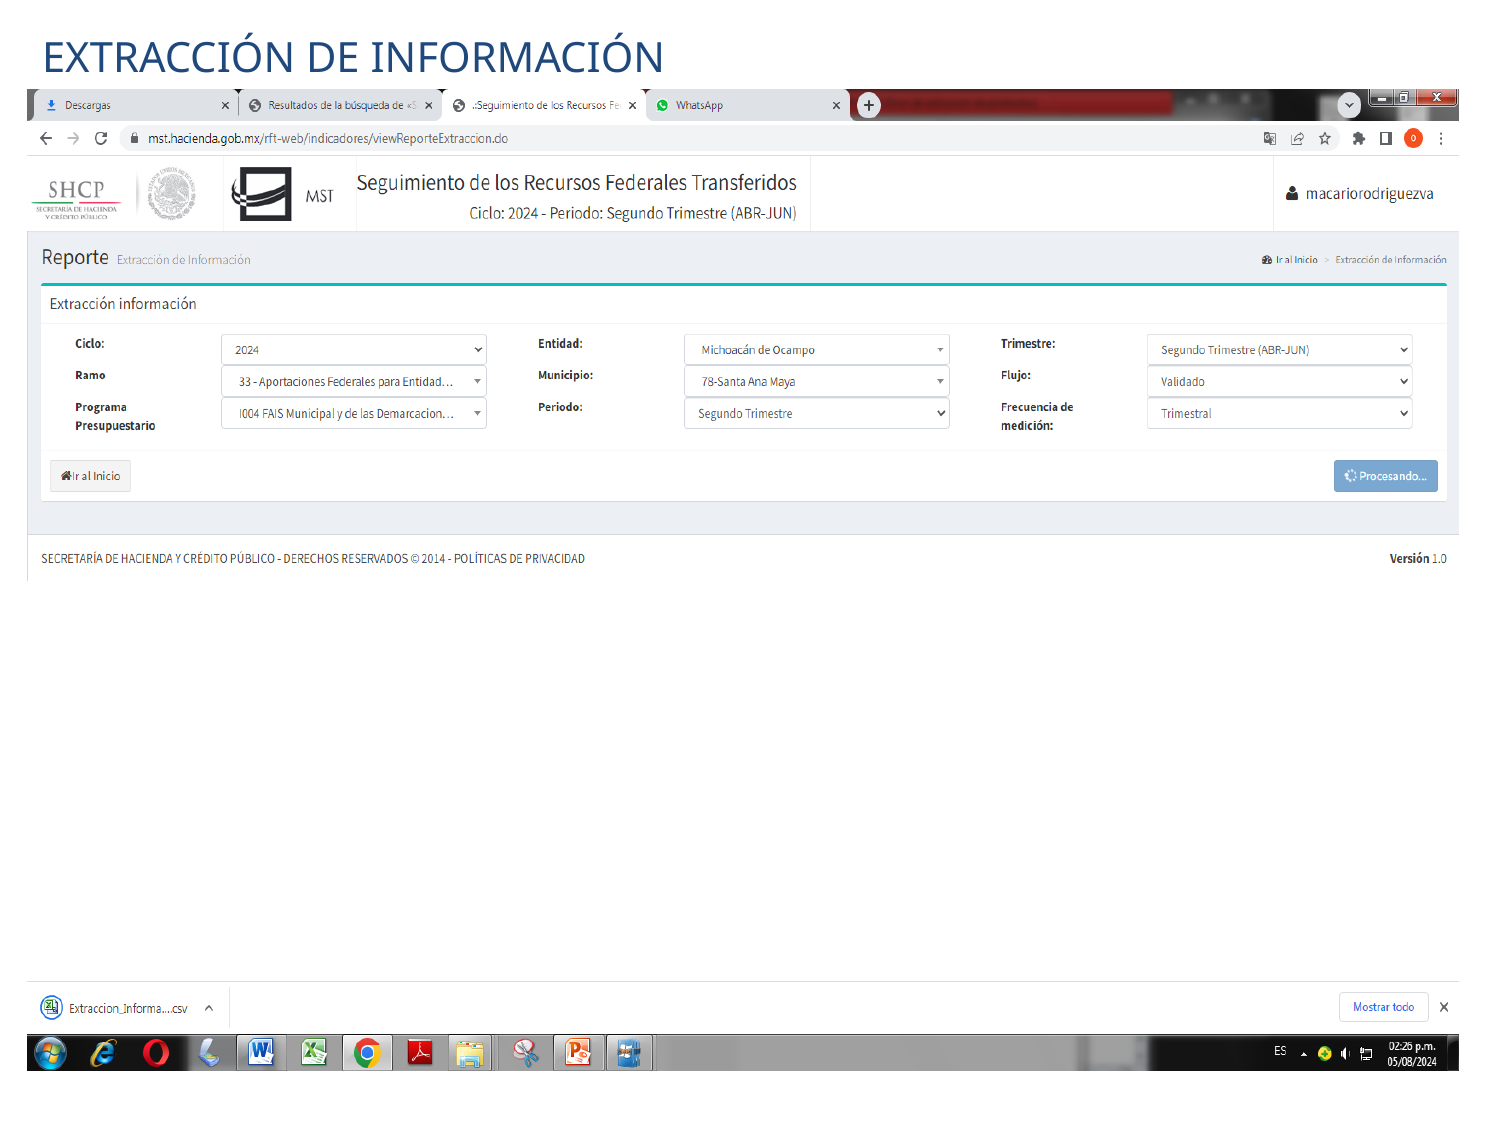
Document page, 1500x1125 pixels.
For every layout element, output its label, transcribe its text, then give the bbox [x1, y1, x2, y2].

picture [26, 89, 1459, 1071]
text_box EXTRACCIÓN DE INFORMACIÓN [27, 23, 725, 88]
